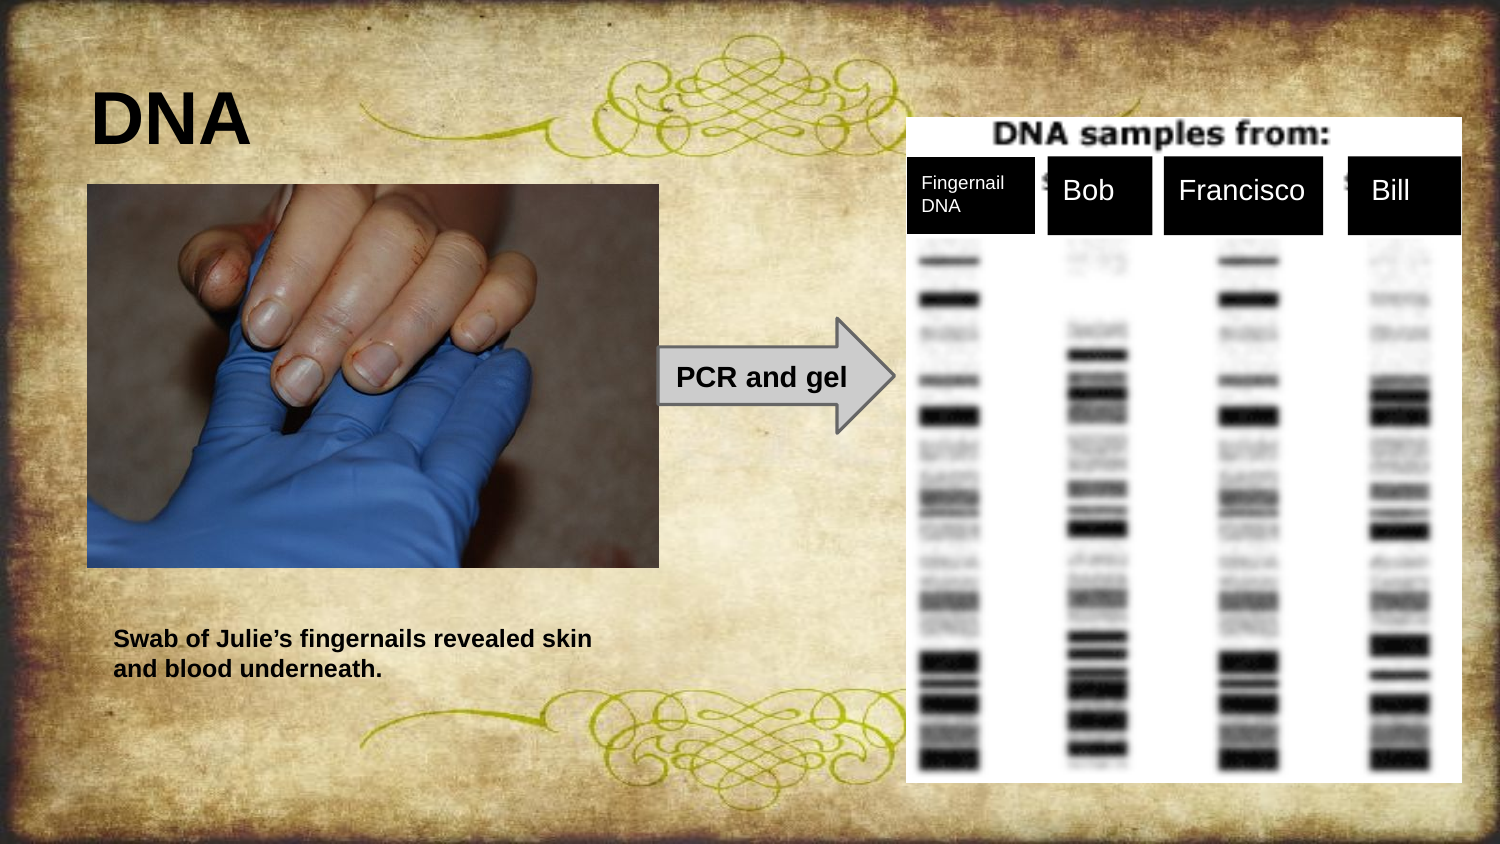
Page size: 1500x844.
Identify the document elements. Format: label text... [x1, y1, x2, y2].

list [75, 196, 1425, 808]
picture [0, 0, 1500, 844]
text_box PCR and gel [662, 318, 895, 434]
text_box Swab of Julie’s fingernails revealed skin and blood underneath. [98, 607, 654, 677]
title DNA [75, 33, 1425, 175]
